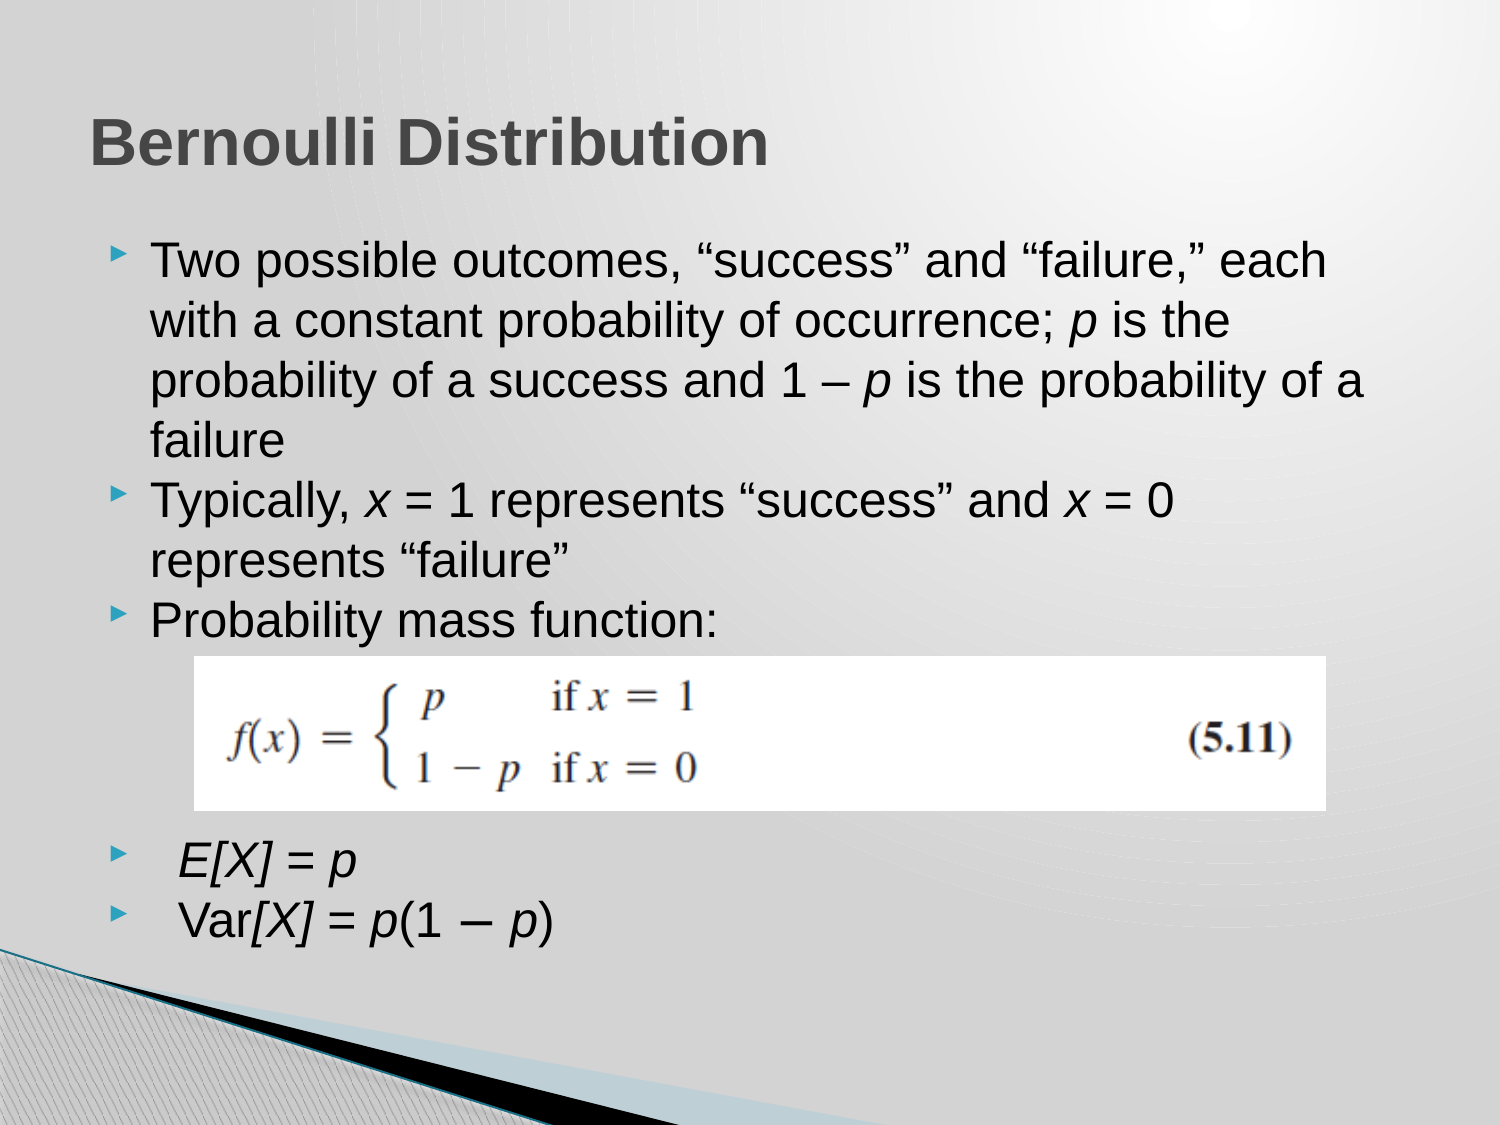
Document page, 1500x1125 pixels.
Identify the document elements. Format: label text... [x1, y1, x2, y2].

picture [194, 656, 1326, 811]
list Two possible outcomes, “success” and “failure,” each with a constant probability of occurrence; p is the probability of a success and 1 – p is the probability of a failure Typically, x = 1 represents “success” and x = 0 represents “failure” Probability mass function: E[X] = p Var[X] = p(1 − p) [74, 219, 1426, 986]
title Bernoulli Distribution [75, 45, 1425, 233]
